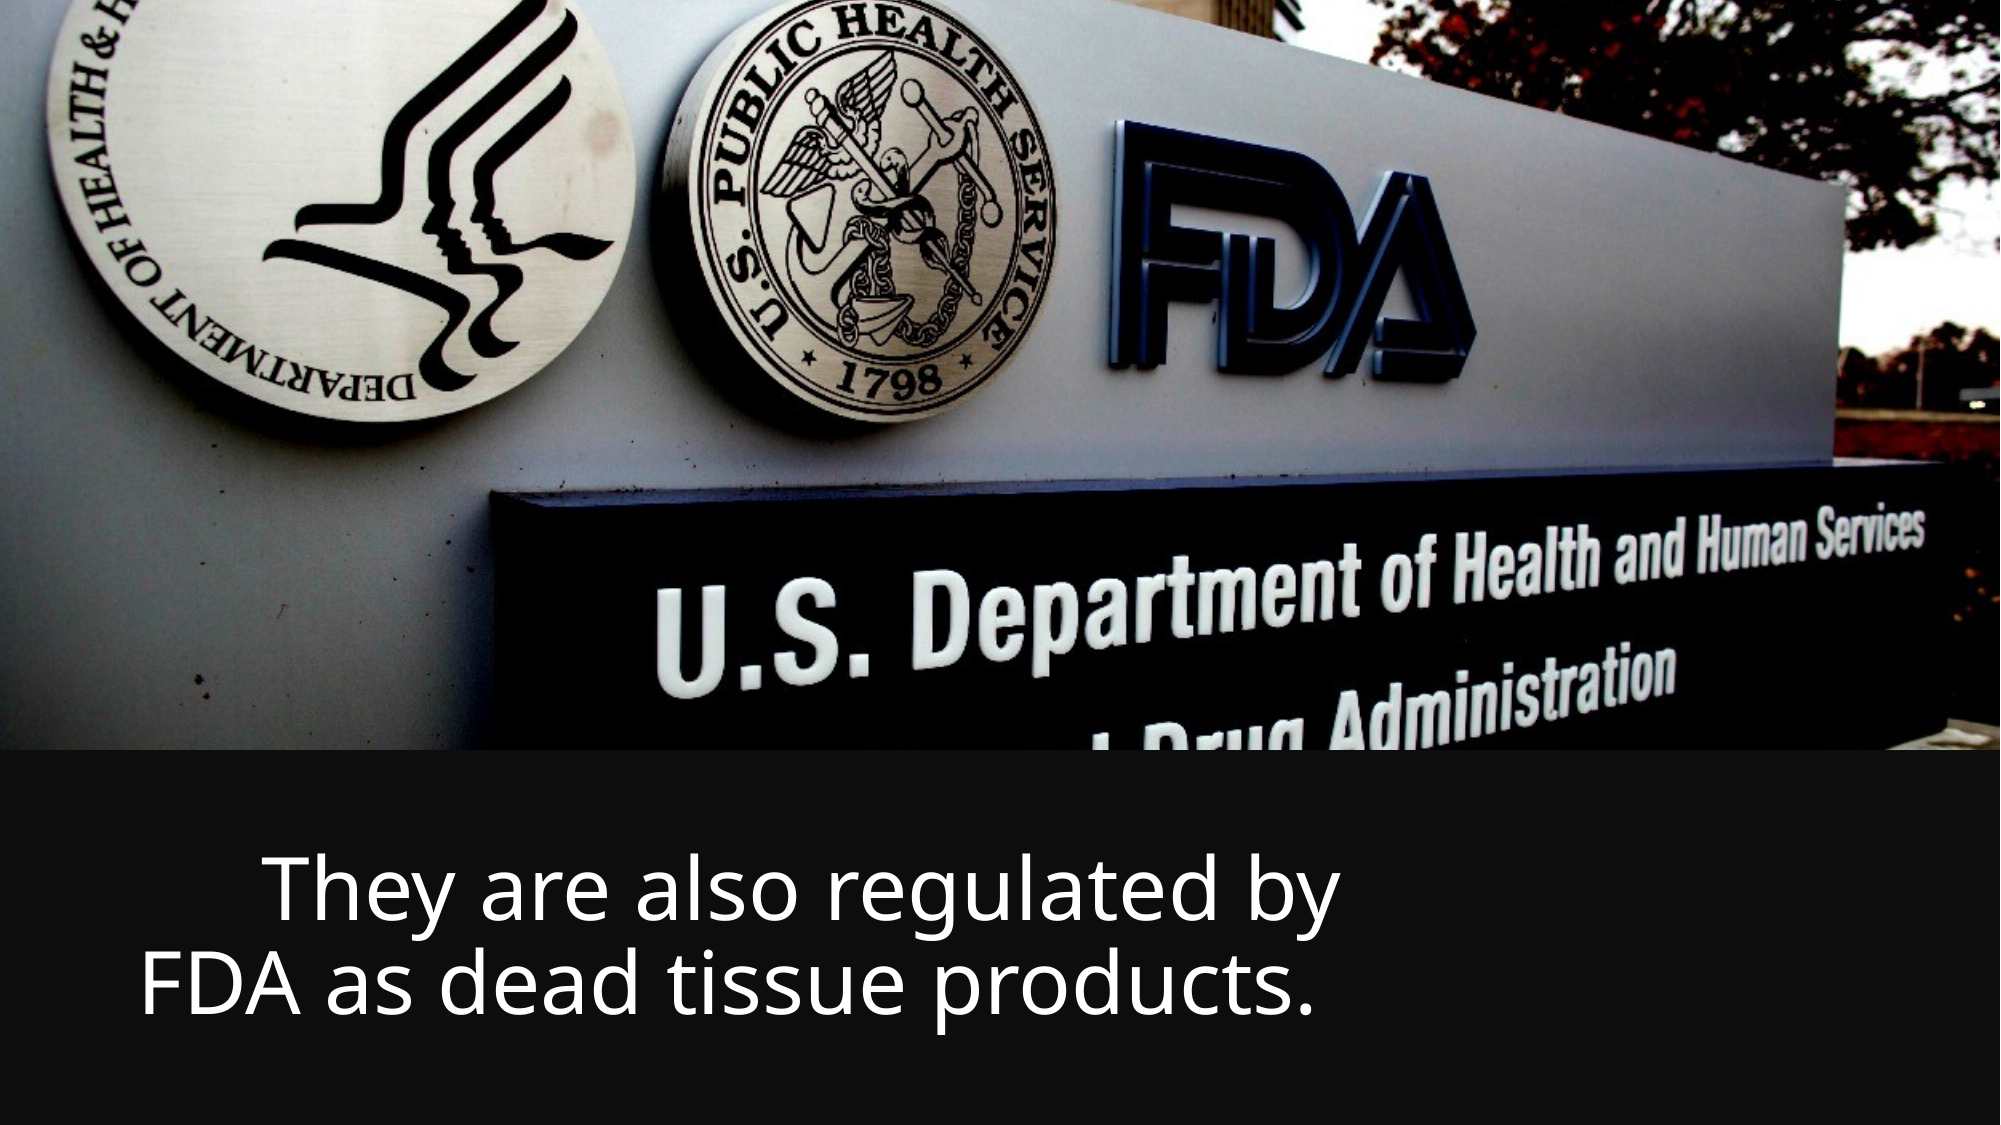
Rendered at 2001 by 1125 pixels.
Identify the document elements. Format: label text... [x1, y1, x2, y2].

title They are also regulated by FDA as dead tissue products. [71, 835, 1357, 1043]
picture [0, 0, 2000, 750]
